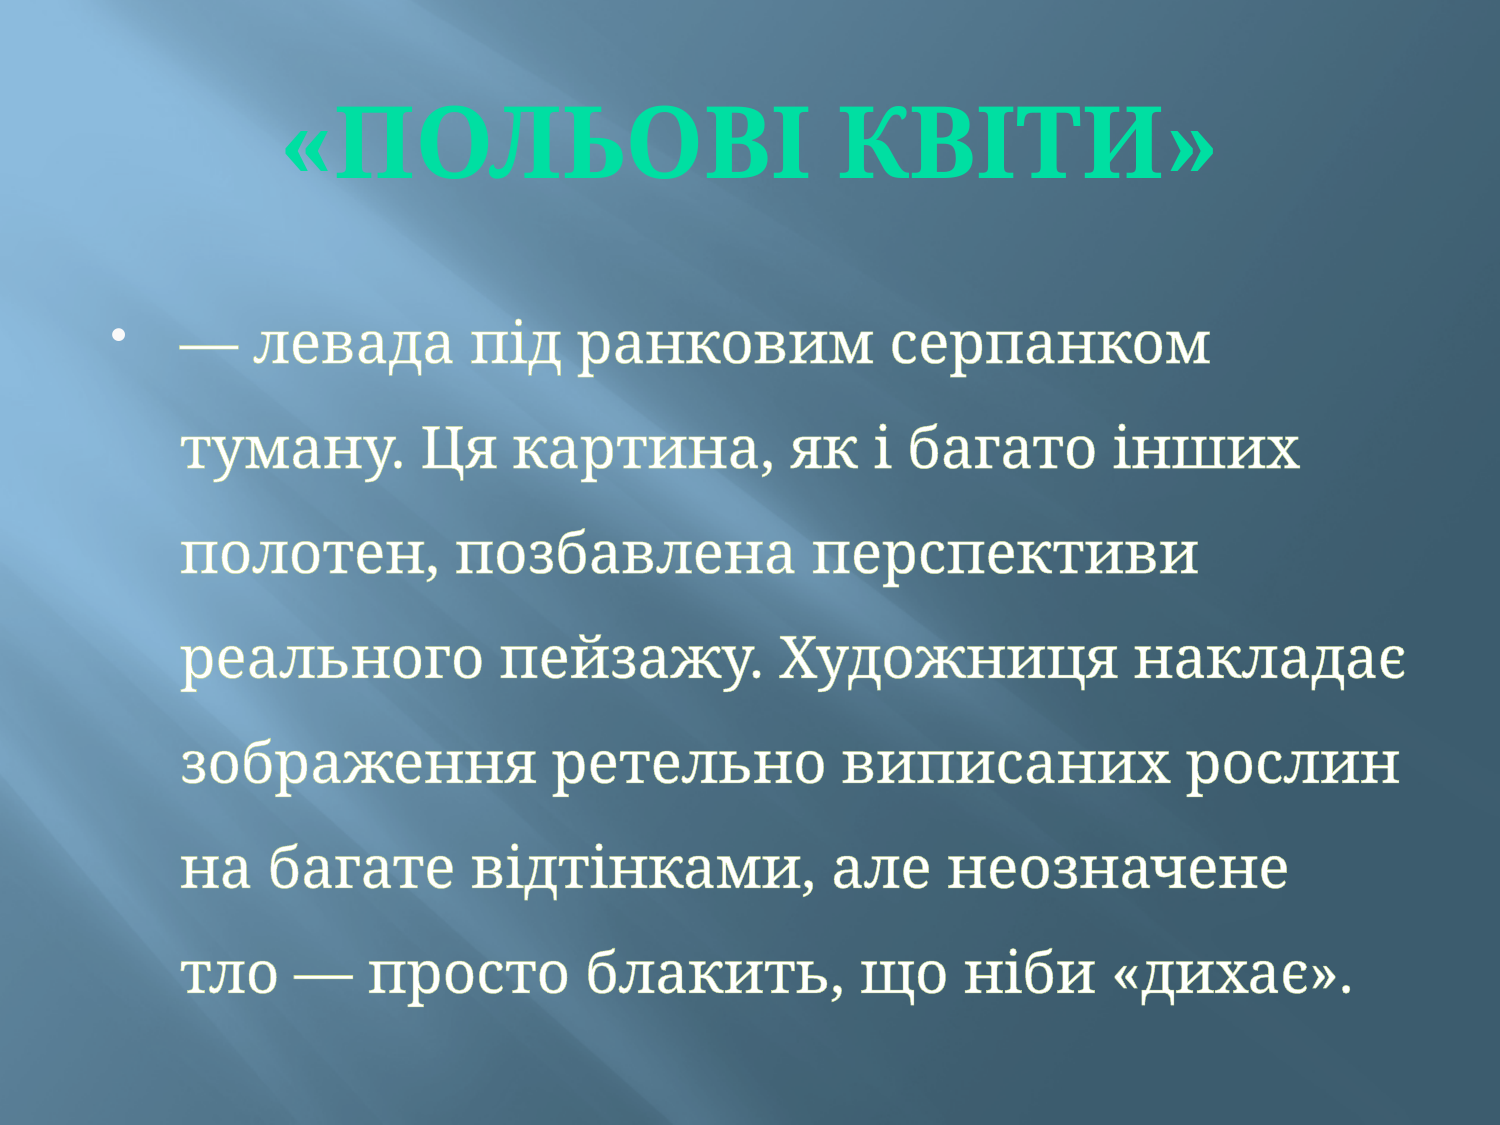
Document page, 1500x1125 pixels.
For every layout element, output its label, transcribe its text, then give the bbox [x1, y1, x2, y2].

title «Польові квіти» [75, 45, 1425, 233]
list — левада під ранковим серпанком туману. Ця картина, як і багато інших полотен, позбавлена перспективи реального пейзажу. Художниця накладає зображення ретельно виписаних рослин на багате відтінками, але неозначене тло — просто блакить, що ніби «дихає». [75, 262, 1425, 1035]
